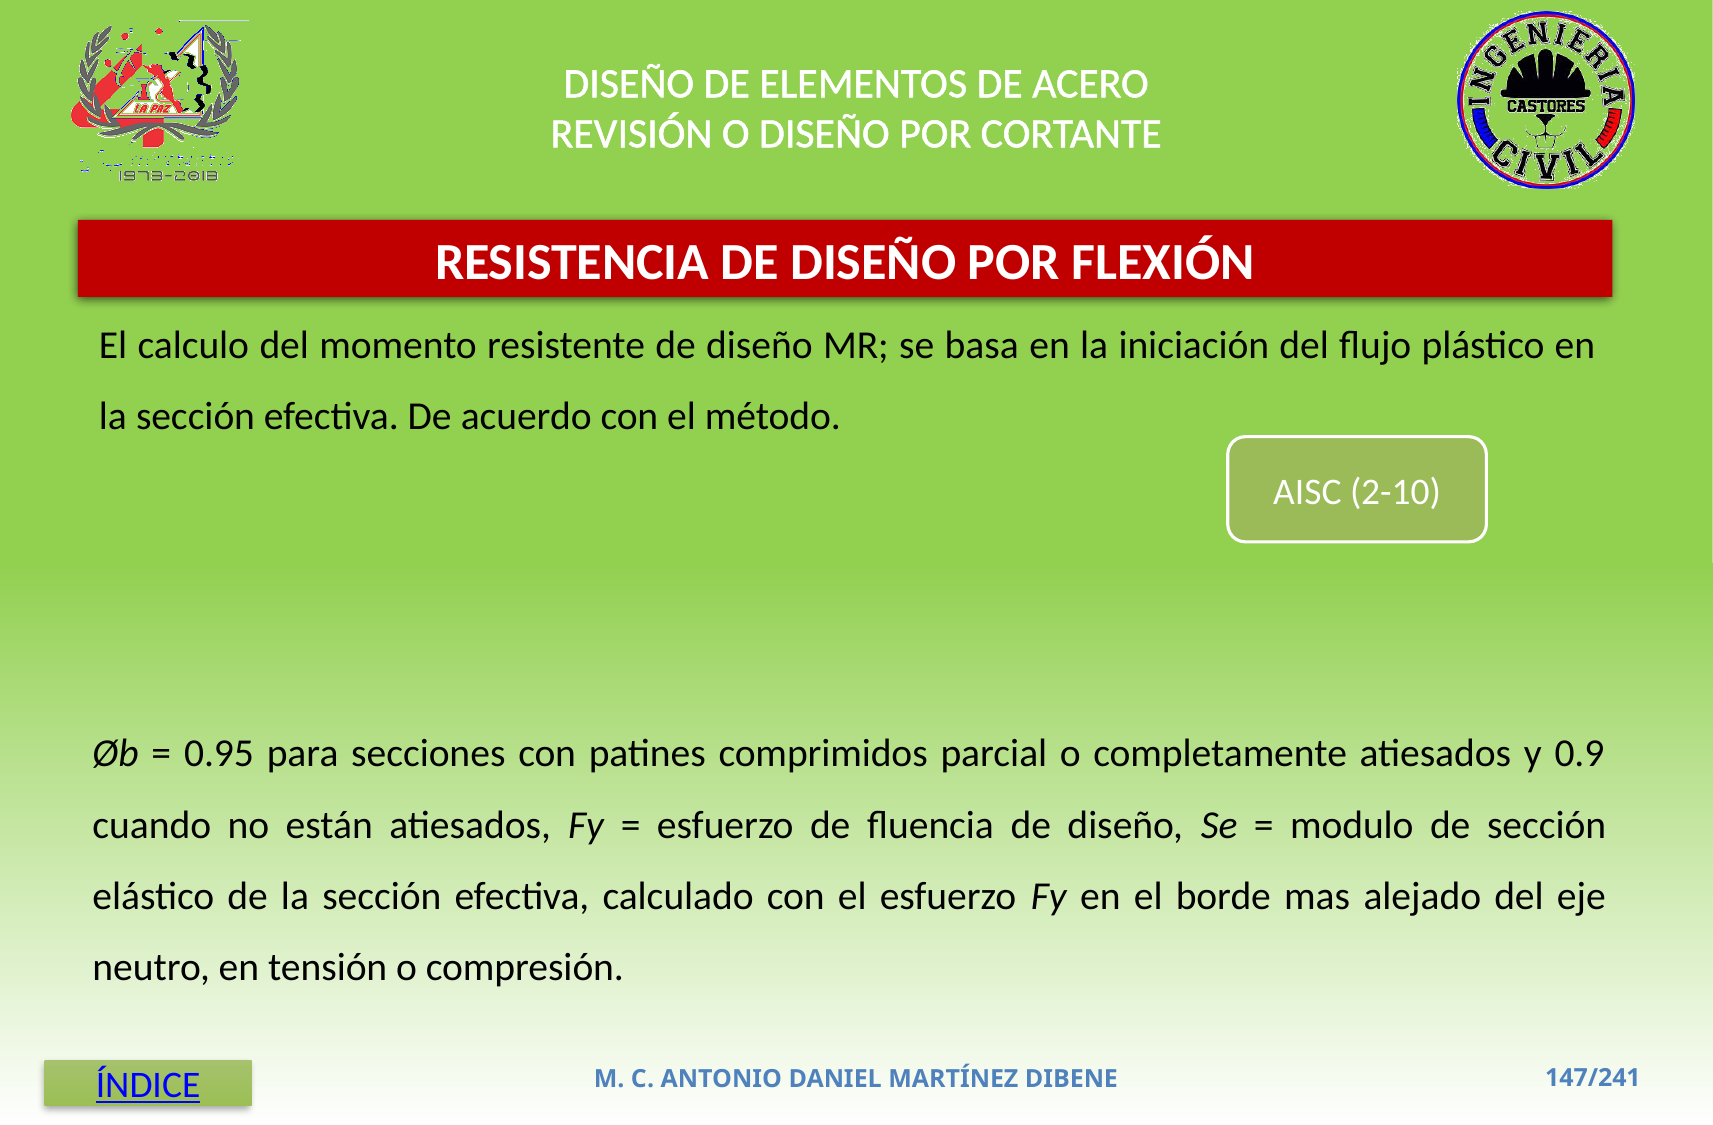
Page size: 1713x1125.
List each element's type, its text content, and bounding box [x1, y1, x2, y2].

text_box Øb = 0.95 para secciones con patines comprimidos parcial o completamente atiesados y 0.9 cuando no están atiesados, Fy = esfuerzo de fluencia de diseño, Se = modulo de sección elástico de la sección efectiva, calculado con el esfuerzo Fy en el borde mas alejado del eje neutro, en tensión o compresión. [77, 696, 1622, 996]
picture [64, 11, 256, 189]
text_box M. C. ANTONIO DANIEL MARTÍNEZ DIBENE [0, 1048, 1713, 1106]
text_box ÍNDICE [44, 1060, 252, 1106]
text_box AISC (2-10) [1226, 435, 1488, 544]
text_box DISEÑO DE ELEMENTOS DE ACERO REVISIÓN O DISEÑO POR CORTANTE [283, 48, 1430, 163]
picture [1457, 11, 1635, 189]
text_box RESISTENCIA DE DISEÑO POR FLEXIÓN [77, 219, 1613, 297]
